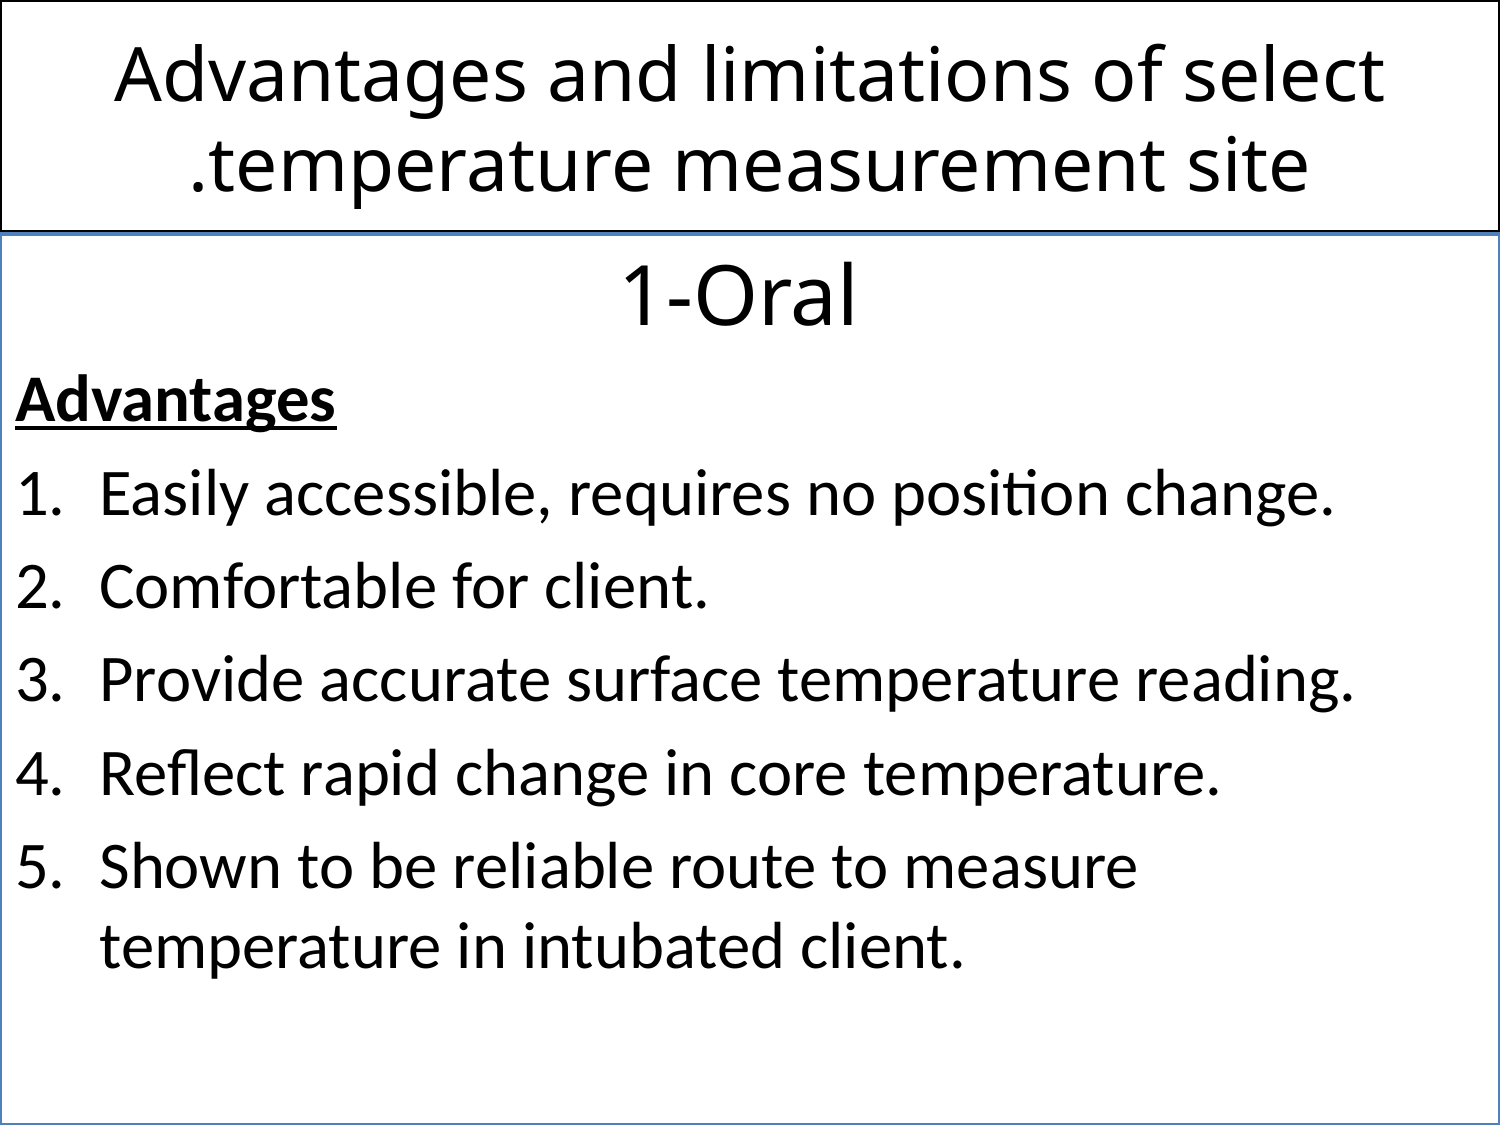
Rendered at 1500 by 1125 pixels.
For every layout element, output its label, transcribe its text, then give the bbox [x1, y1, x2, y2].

list 1-Oral Advantages Easily accessible, requires no position change. Comfortable for client. Provide accurate surface temperature reading. Reflect rapid change in core temperature. Shown to be reliable route to measure temperature in intubated client. [0, 232, 1500, 1125]
title Advantages and limitations of select temperature measurement site. [0, 0, 1500, 232]
